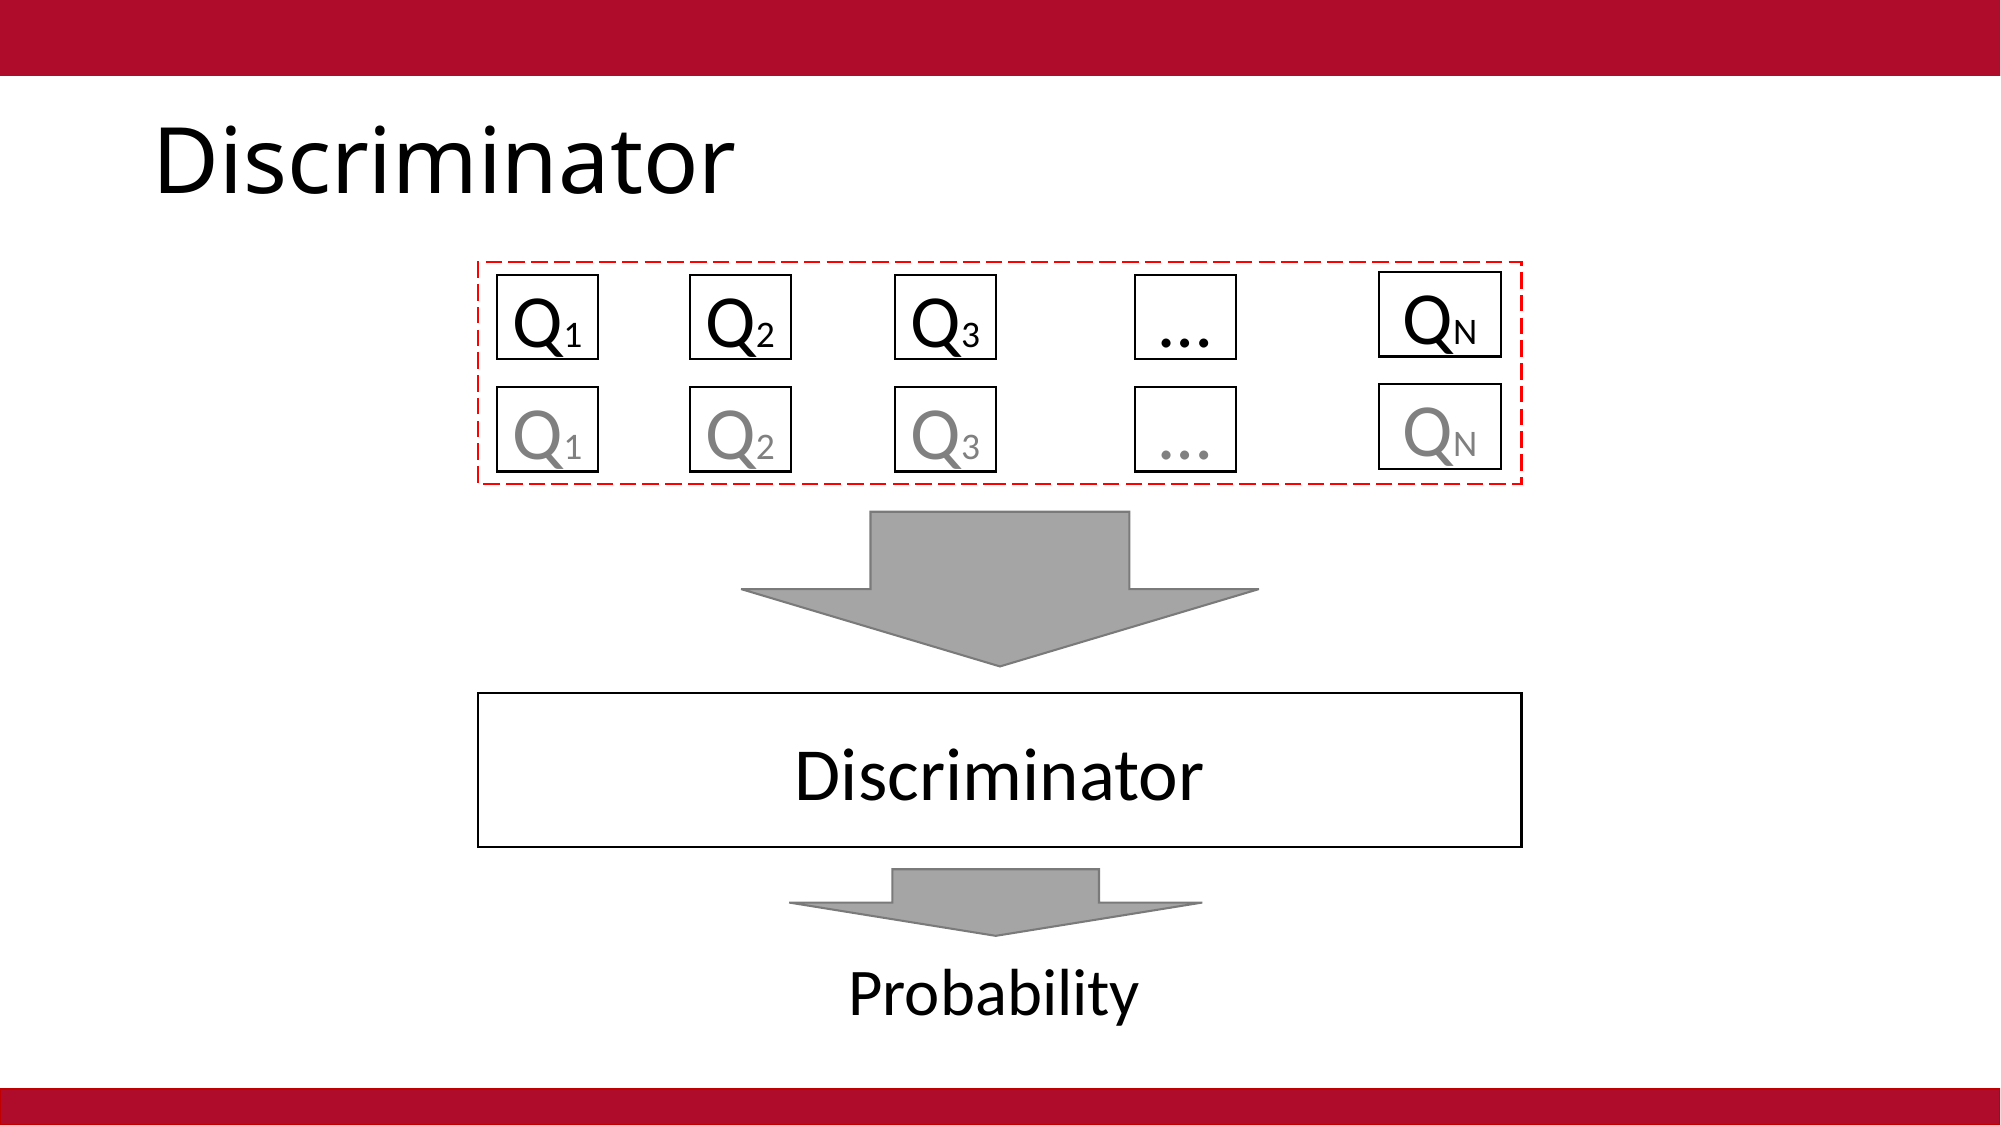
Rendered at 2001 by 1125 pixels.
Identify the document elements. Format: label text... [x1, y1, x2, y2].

text_box [740, 510, 1260, 668]
text_box … [1134, 386, 1237, 473]
text_box [788, 868, 1203, 937]
text_box Discriminator [477, 692, 1523, 848]
title Discriminator [137, 55, 1863, 273]
text_box … [1134, 274, 1237, 360]
text_box [477, 261, 1523, 485]
text_box Probability [833, 941, 1167, 1037]
